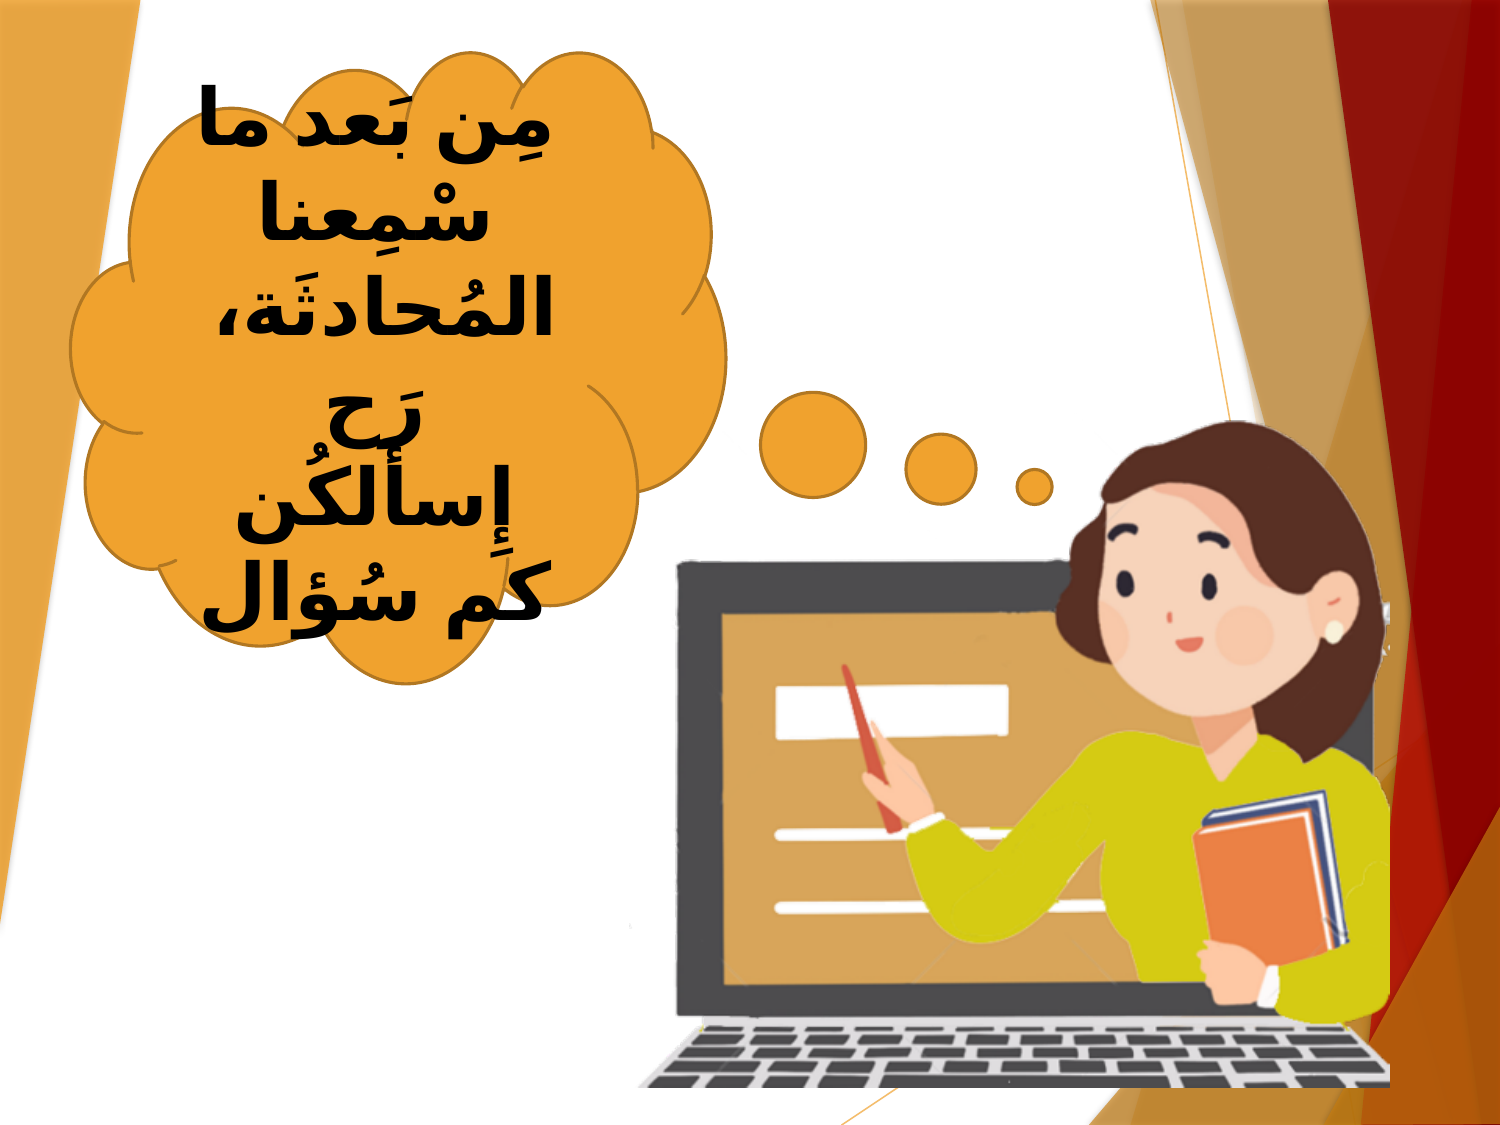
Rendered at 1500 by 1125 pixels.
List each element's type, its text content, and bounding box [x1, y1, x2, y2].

picture [629, 412, 1391, 1089]
text_box مِن بَعد ما سْمِعنا المُحادثَة، رَح إِسأَلكُن كم سُؤال [68, 51, 728, 686]
text_box مِن بَعد ما سْمِعنا المُحادثَة، رَح إِسأَلكُن كم سُؤال [770, 390, 857, 412]
